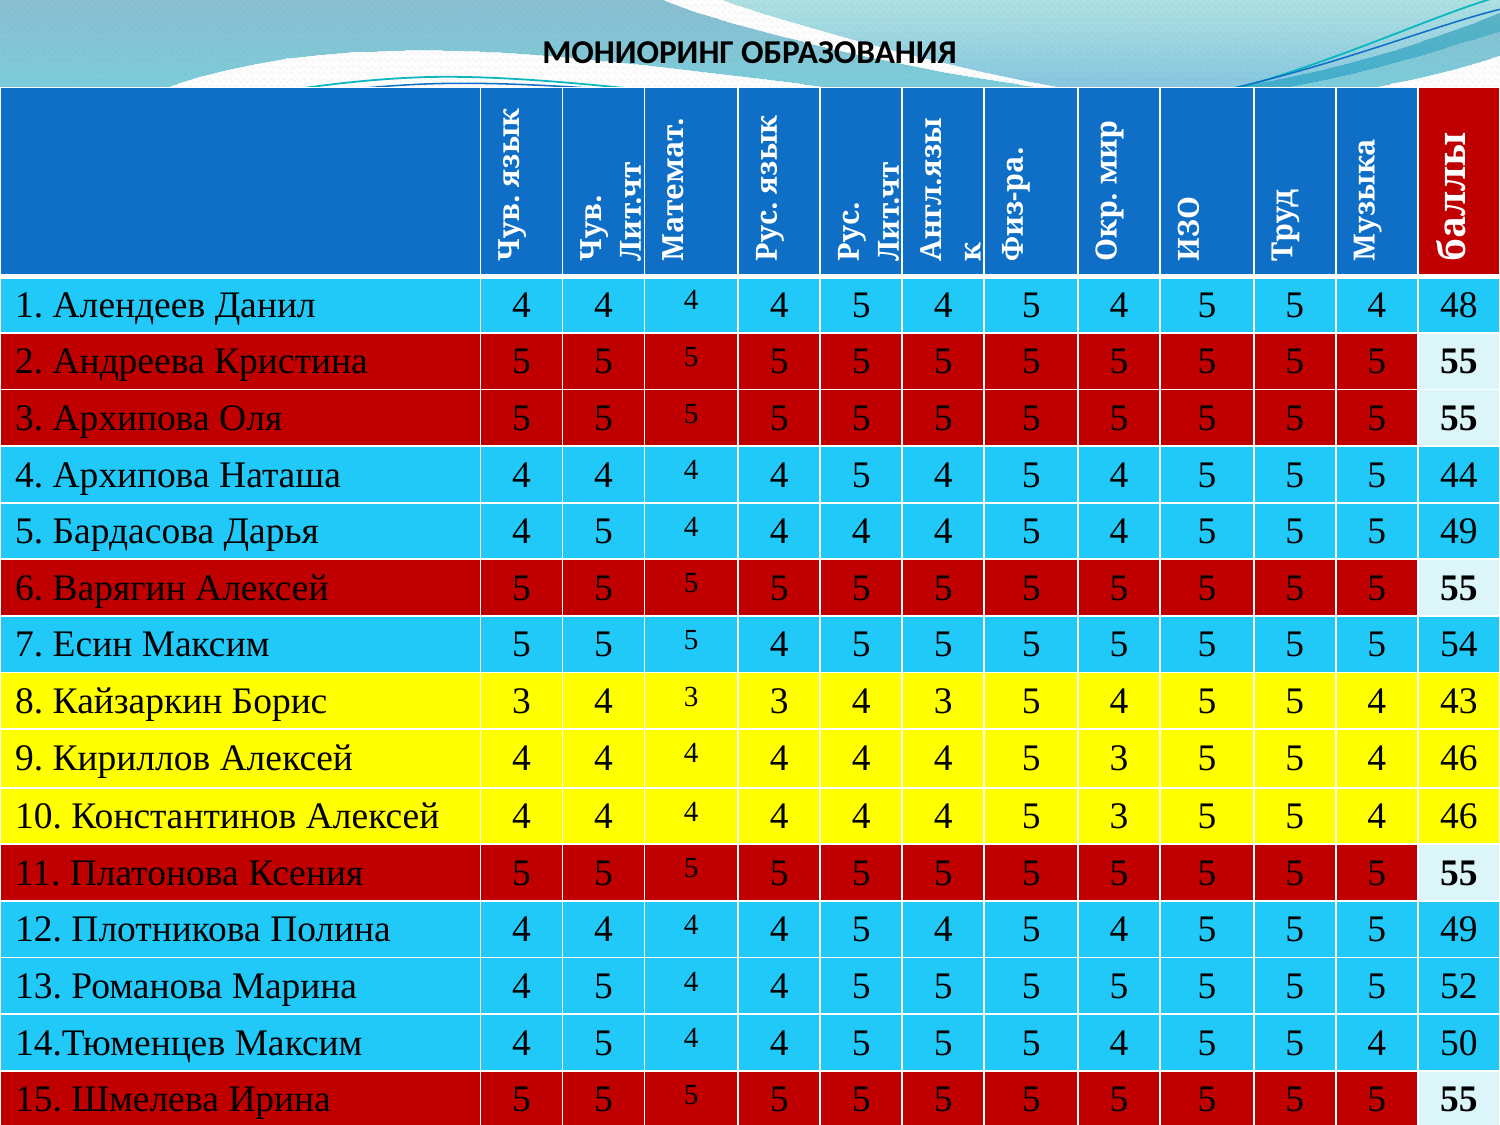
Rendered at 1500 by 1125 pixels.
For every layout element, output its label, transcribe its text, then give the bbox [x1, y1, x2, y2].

table_cell 5 [739, 845, 819, 900]
table_cell 4. Архипова Наташа [1, 447, 480, 502]
table_cell 5 [645, 1072, 737, 1125]
table_cell 5 [1255, 390, 1335, 445]
table_cell 5 [563, 504, 644, 558]
table_cell 5 [1337, 1072, 1417, 1125]
table_header Чув. язык [481, 88, 562, 274]
table_cell 5 [1079, 958, 1159, 1013]
table_cell 5 [821, 1015, 901, 1070]
table_cell 4 [563, 730, 644, 787]
table_cell 4 [645, 1015, 737, 1070]
table_cell 5 [1079, 845, 1159, 900]
table_cell 5 [1255, 789, 1335, 843]
table_cell 5 [481, 334, 562, 389]
table_cell 5 [1337, 334, 1417, 389]
table_cell 3 [1079, 730, 1159, 787]
table_cell 4 [645, 447, 737, 502]
table_cell 4 [563, 447, 644, 502]
table_header Tруд [1255, 88, 1335, 274]
table_cell 4 [903, 789, 983, 843]
table_cell 5 [1161, 560, 1253, 615]
table_cell 5 [985, 504, 1077, 558]
table_cell 5 [903, 334, 983, 389]
table_cell 44 [1419, 447, 1499, 502]
table_cell 3. Архипова Оля [1, 390, 480, 445]
table_cell 4 [739, 958, 819, 1013]
table_cell 5 [1161, 334, 1253, 389]
table_cell 5 [739, 334, 819, 389]
table_cell 5 [1255, 730, 1335, 787]
table_cell 5 [1079, 334, 1159, 389]
table_cell 4 [1079, 673, 1159, 728]
table_cell 5 [563, 958, 644, 1013]
table_cell 5 [645, 390, 737, 445]
table_cell 10. Константинов Алексей [1, 789, 480, 843]
table_cell 15. Шмелева Ирина [1, 1072, 480, 1125]
table_cell 48 [1419, 279, 1499, 332]
table_cell 4 [563, 902, 644, 957]
table_cell 4 [1079, 902, 1159, 957]
table_cell 4 [563, 279, 644, 332]
table_cell 4 [1079, 279, 1159, 332]
table_cell 4 [645, 279, 737, 332]
table_cell 5 [985, 730, 1077, 787]
table_cell 5 [645, 617, 737, 672]
table_cell 4 [821, 504, 901, 558]
table_cell 55 [1419, 390, 1499, 445]
table_cell 5 [985, 560, 1077, 615]
table_header Музыка [1337, 88, 1417, 274]
table_cell 50 [1419, 1015, 1499, 1070]
table_cell 5 [821, 1072, 901, 1125]
table_cell 13. Романова Марина [1, 958, 480, 1013]
table_cell 5 [1161, 1015, 1253, 1070]
table_header ИЗО [1161, 88, 1253, 274]
table_cell 55 [1419, 1072, 1499, 1125]
table_cell 5 [1161, 1072, 1253, 1125]
table_cell 4 [481, 1015, 562, 1070]
table_cell 5 [1255, 617, 1335, 672]
table_header Чув. Лит.чт [563, 88, 644, 274]
table_cell 5 [1161, 958, 1253, 1013]
table_cell 5 [563, 390, 644, 445]
table_cell 4 [739, 504, 819, 558]
table_cell 5 [1255, 845, 1335, 900]
table_cell 52 [1419, 958, 1499, 1013]
table_cell 5 [903, 390, 983, 445]
table_cell 5 [1161, 789, 1253, 843]
table_cell 5 [1079, 560, 1159, 615]
table_cell 5 [821, 902, 901, 957]
table_cell 5 [1255, 958, 1335, 1013]
table_cell 5 [903, 1072, 983, 1125]
table_cell 5 [739, 390, 819, 445]
table_cell 5 [1161, 730, 1253, 787]
table_header Математ. [645, 88, 737, 274]
table_cell 4 [645, 902, 737, 957]
table_cell 5 [1337, 958, 1417, 1013]
table_cell 5 [1161, 504, 1253, 558]
table_cell 5 [821, 447, 901, 502]
table_cell 5 [985, 1015, 1077, 1070]
table_cell 5 [903, 1015, 983, 1070]
table_cell 4 [739, 902, 819, 957]
table_header Англ.язык [903, 88, 983, 274]
table_cell 4 [739, 447, 819, 502]
table_cell 4 [821, 673, 901, 728]
table_cell 5 [985, 390, 1077, 445]
table_cell 5 [985, 958, 1077, 1013]
table_cell 3 [481, 673, 562, 728]
table_cell 4 [1337, 730, 1417, 787]
table_cell 5 [563, 617, 644, 672]
table_cell 5 [1255, 1072, 1335, 1125]
table_cell 5 [1161, 279, 1253, 332]
table_header Окр. мир [1079, 88, 1159, 274]
table_cell 5 [1161, 902, 1253, 957]
table_cell 11. Платонова Ксения [1, 845, 480, 900]
table_cell 55 [1419, 845, 1499, 900]
table_header Рус. Лит.чт [821, 88, 901, 274]
table_cell 5 [1337, 902, 1417, 957]
table_cell 4 [903, 447, 983, 502]
table_cell 5 [645, 560, 737, 615]
table_cell 5 [563, 560, 644, 615]
table_cell 5 [1337, 845, 1417, 900]
table_cell 2. Андреева Кристина [1, 334, 480, 389]
table_cell 5 [739, 560, 819, 615]
table_cell 5 [821, 617, 901, 672]
table_cell 5 [1255, 447, 1335, 502]
table_cell 5 [985, 447, 1077, 502]
table_cell 5 [1079, 1072, 1159, 1125]
table_cell 4 [739, 617, 819, 672]
table_cell 4 [903, 730, 983, 787]
table_cell 5 [1337, 447, 1417, 502]
table_cell 5 [481, 560, 562, 615]
table_cell 4 [739, 730, 819, 787]
table_cell 4 [1337, 673, 1417, 728]
table_cell 5 [563, 1072, 644, 1125]
table_cell 5 [739, 1072, 819, 1125]
table_cell 4 [1079, 504, 1159, 558]
table_cell 4 [563, 789, 644, 843]
table_cell 5 [1255, 902, 1335, 957]
table_cell 4 [1337, 279, 1417, 332]
table_header баллы [1419, 88, 1499, 274]
table_cell 5 [821, 560, 901, 615]
table_cell 5 [1337, 390, 1417, 445]
table_cell 5 [985, 789, 1077, 843]
table_header [1, 88, 480, 274]
table_cell 5 [985, 1072, 1077, 1125]
table_cell 5 [985, 617, 1077, 672]
table_cell 5 [1161, 390, 1253, 445]
table_cell 5 [481, 1072, 562, 1125]
table_cell 5 [903, 958, 983, 1013]
table_cell 5 [563, 1015, 644, 1070]
table_cell 5 [1255, 279, 1335, 332]
table_cell 5 [1255, 560, 1335, 615]
title МОНИОРИНГ ОБРАЗОВАНИЯ [75, 0, 1425, 71]
table_cell 4 [481, 789, 562, 843]
table_cell 4 [645, 789, 737, 843]
table_cell 5 [1161, 617, 1253, 672]
table_cell 5 [821, 334, 901, 389]
table_cell 14.Тюменцев Максим [1, 1015, 480, 1070]
table_cell 4 [1079, 447, 1159, 502]
table_cell 5 [821, 845, 901, 900]
table_cell 4 [481, 279, 562, 332]
table_cell 5 [1255, 673, 1335, 728]
table_cell 4 [739, 1015, 819, 1070]
table_cell 3 [645, 673, 737, 728]
table_cell 43 [1419, 673, 1499, 728]
table_cell 5 [821, 390, 901, 445]
table_cell 5 [1255, 1015, 1335, 1070]
table_cell 4 [1337, 1015, 1417, 1070]
table_cell 5 [1337, 617, 1417, 672]
table_cell 5 [903, 617, 983, 672]
table_cell 4 [481, 730, 562, 787]
table_cell 3 [903, 673, 983, 728]
table_cell 5 [1337, 504, 1417, 558]
table_cell 5 [1337, 560, 1417, 615]
table_cell 5 [821, 279, 901, 332]
table_cell 5 [1079, 617, 1159, 672]
table_cell 9. Кириллов Алексей [1, 730, 480, 787]
table_cell 55 [1419, 334, 1499, 389]
table_cell 12. Плотникова Полина [1, 902, 480, 957]
table_cell 5 [985, 279, 1077, 332]
table_cell 4 [821, 789, 901, 843]
table_header Физ-ра. [985, 88, 1077, 274]
table_cell 5 [1161, 447, 1253, 502]
table_cell 5 [1161, 673, 1253, 728]
table_cell 5 [1255, 334, 1335, 389]
table_cell 5 [1161, 845, 1253, 900]
table_cell 4 [903, 902, 983, 957]
table_cell 5 [985, 902, 1077, 957]
table_cell 5 [985, 334, 1077, 389]
table_cell 5 [645, 334, 737, 389]
table_cell 4 [739, 279, 819, 332]
table_cell 4 [1337, 789, 1417, 843]
table_cell 4 [645, 958, 737, 1013]
table_header Рус. язык [739, 88, 819, 274]
table_cell 4 [481, 902, 562, 957]
table_cell 4 [903, 504, 983, 558]
table_cell 7. Есин Максим [1, 617, 480, 672]
table_cell 5 [481, 617, 562, 672]
table_cell 4 [563, 673, 644, 728]
table_cell 4 [481, 504, 562, 558]
table_cell 5 [903, 560, 983, 615]
table_cell 5 [1079, 390, 1159, 445]
table_cell 5 [903, 845, 983, 900]
table_cell 3 [1079, 789, 1159, 843]
table_cell 4 [821, 730, 901, 787]
table_cell 49 [1419, 504, 1499, 558]
table_cell 4 [481, 958, 562, 1013]
table_cell 46 [1419, 789, 1499, 843]
table_cell 54 [1419, 617, 1499, 672]
table_cell 4 [739, 789, 819, 843]
table_cell 5 [985, 673, 1077, 728]
table_cell 5 [563, 845, 644, 900]
table_cell 5. Бардасова Дарья [1, 504, 480, 558]
table_cell 4 [645, 730, 737, 787]
table_cell 1. Алендеев Данил [1, 279, 480, 332]
table_cell 4 [645, 504, 737, 558]
table_cell 5 [1255, 504, 1335, 558]
table_cell 4 [903, 279, 983, 332]
table_cell 4 [481, 447, 562, 502]
table_cell 5 [481, 845, 562, 900]
table_cell 5 [481, 390, 562, 445]
table_cell 5 [645, 845, 737, 900]
table_cell 3 [739, 673, 819, 728]
table_cell 55 [1419, 560, 1499, 615]
table_cell 8. Кайзаркин Борис [1, 673, 480, 728]
table_cell 5 [821, 958, 901, 1013]
table_cell 5 [985, 845, 1077, 900]
table_cell 4 [1079, 1015, 1159, 1070]
table_cell 5 [563, 334, 644, 389]
table_cell 49 [1419, 902, 1499, 957]
table_cell 46 [1419, 730, 1499, 787]
table_cell 6. Варягин Алексей [1, 560, 480, 615]
